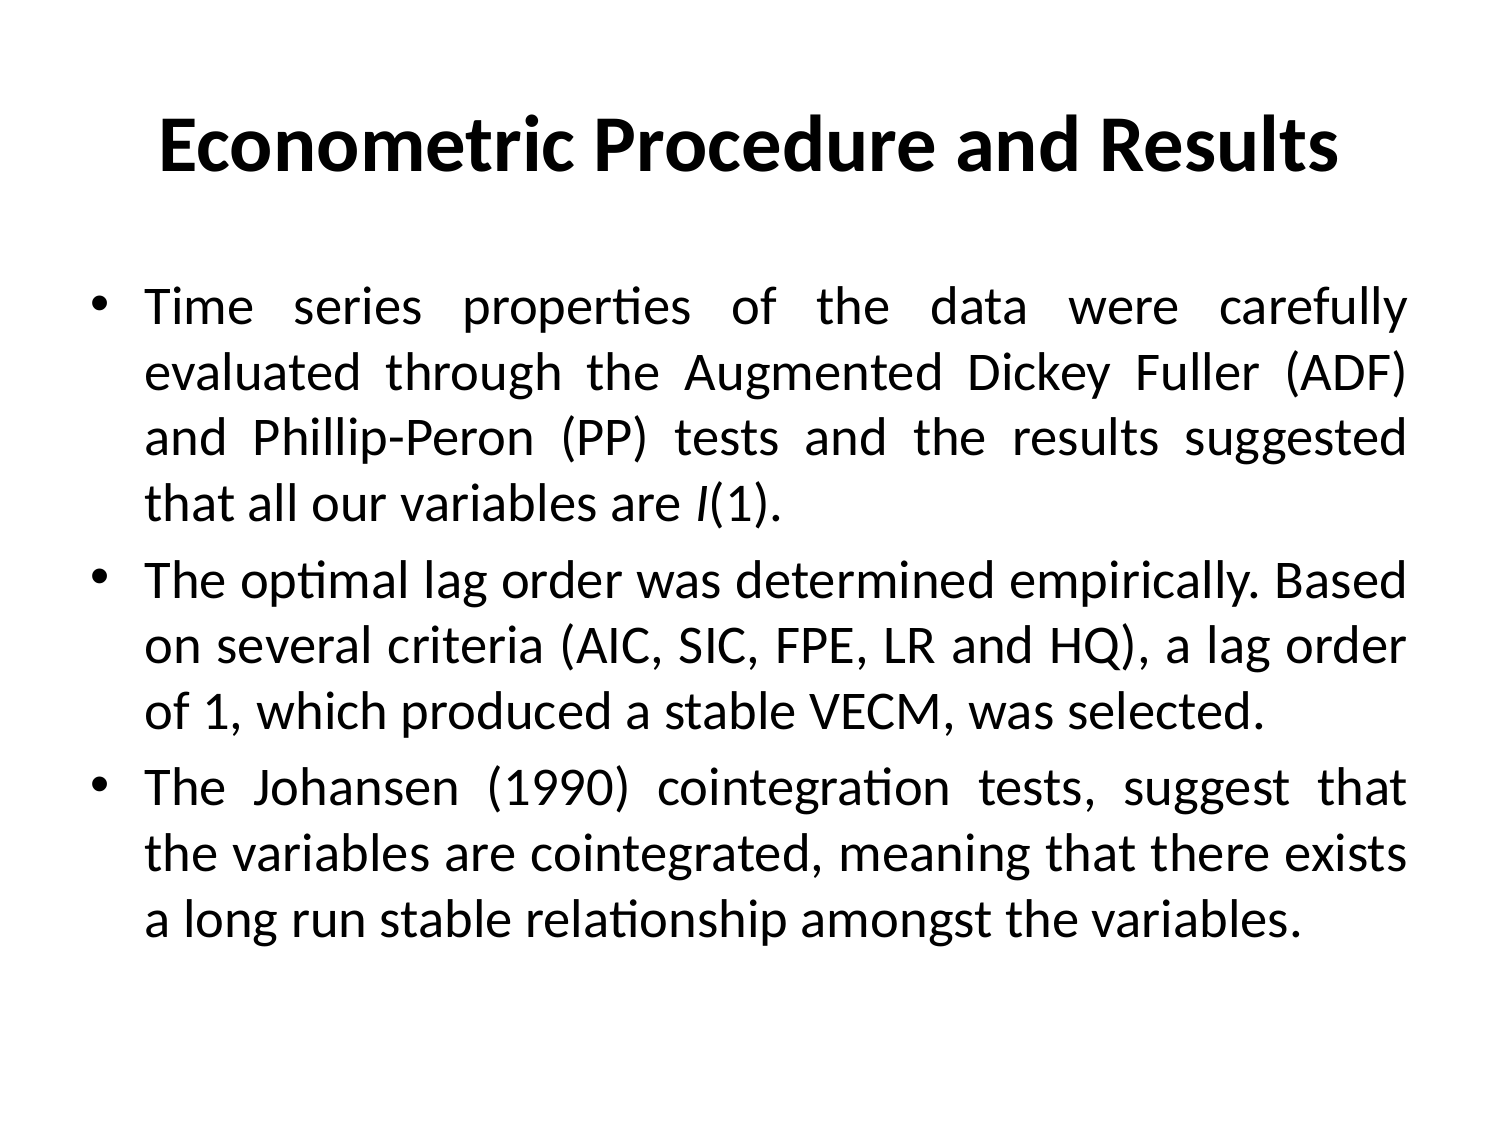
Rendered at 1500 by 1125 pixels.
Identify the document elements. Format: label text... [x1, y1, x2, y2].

list Time series properties of the data were carefully evaluated through the Augmented Dickey Fuller (ADF) and Phillip-Peron (PP) tests and the results suggested that all our variables are I(1). The optimal lag order was determined empirically. Based on several criteria (AIC, SIC, FPE, LR and HQ), a lag order of 1, which produced a stable VECM, was selected. The Johansen (1990) cointegration tests, suggest that the variables are cointegrated, meaning that there exists a long run stable relationship amongst the variables. [75, 262, 1425, 1005]
title Econometric Procedure and Results [75, 45, 1425, 233]
